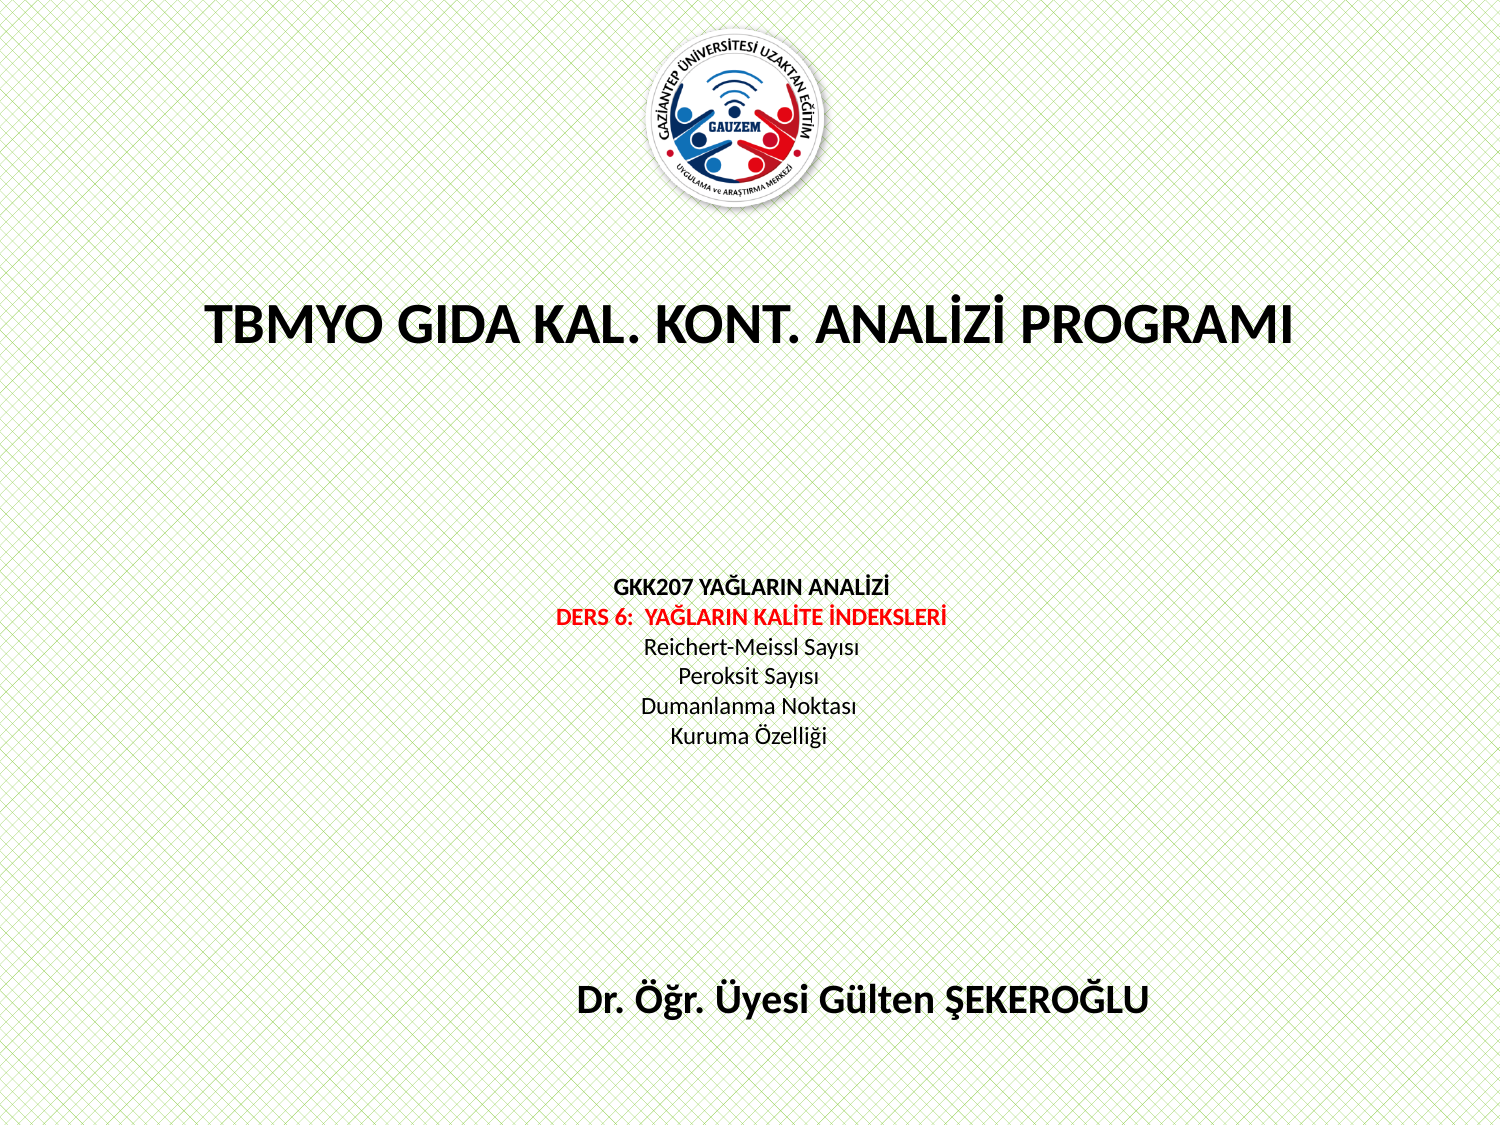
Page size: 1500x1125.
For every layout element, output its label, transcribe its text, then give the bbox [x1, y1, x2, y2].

picture [635, 18, 838, 221]
subtitle Dr. Öğr. Üyesi Gülten ŞEKEROĞLU [338, 964, 1389, 1047]
text_box TBMYO GIDA KAL. KONT. ANALİZİ PROGRAMI [112, 255, 1388, 386]
title GKK207 YAĞLARIN ANALİZİ DERS 6: YAĞLARIN KALİTE İNDEKSLERİ Reichert-Meissl Sayısı Peroksit Sayısı Dumanlanma Noktası Kuruma Özelliği [114, 562, 1390, 788]
